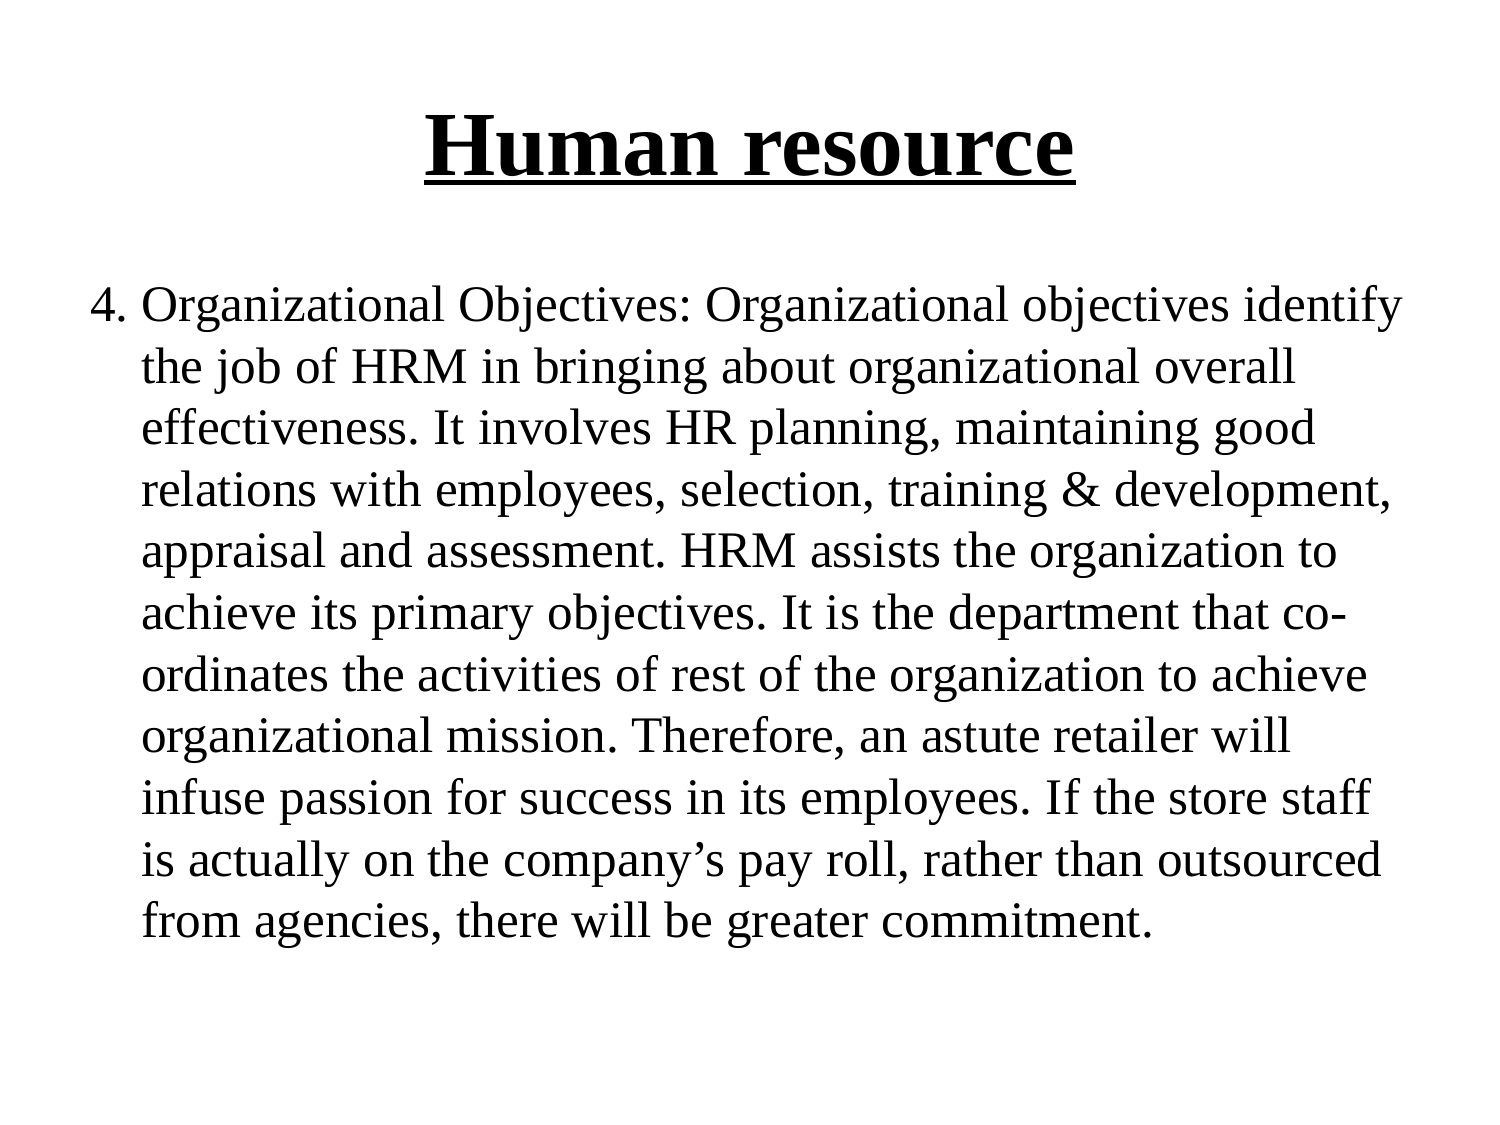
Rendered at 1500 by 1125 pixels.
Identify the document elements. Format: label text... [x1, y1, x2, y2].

title Human resource [75, 45, 1425, 233]
list 4. Organizational Objectives: Organizational objectives identify the job of HRM in bringing about organizational overall effectiveness. It involves HR planning, maintaining good relations with employees, selection, training & development, appraisal and assessment. HRM assists the organization to achieve its primary objectives. It is the department that co-ordinates the activities of rest of the organization to achieve organizational mission. Therefore, an astute retailer will infuse passion for success in its employees. If the store staff is actually on the company’s pay roll, rather than outsourced from agencies, there will be greater commitment. [75, 262, 1425, 1005]
